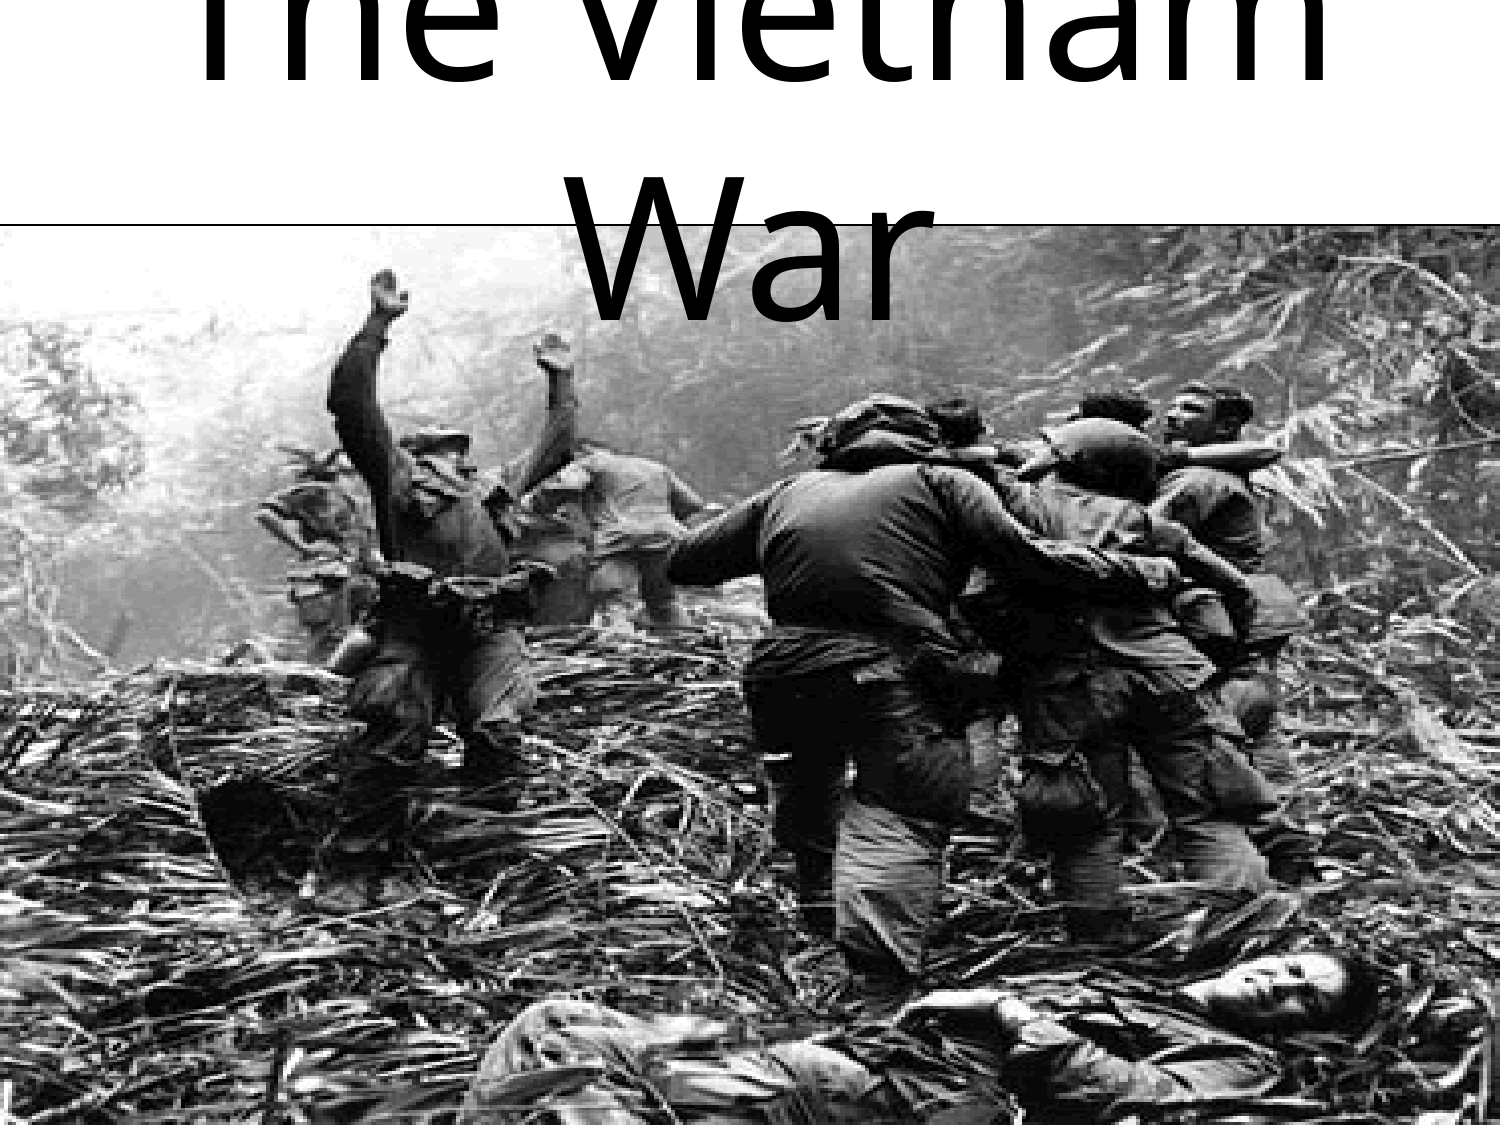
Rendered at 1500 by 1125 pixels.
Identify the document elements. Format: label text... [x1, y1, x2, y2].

picture [0, 224, 1500, 1125]
title The Vietnam War [112, 0, 1388, 224]
